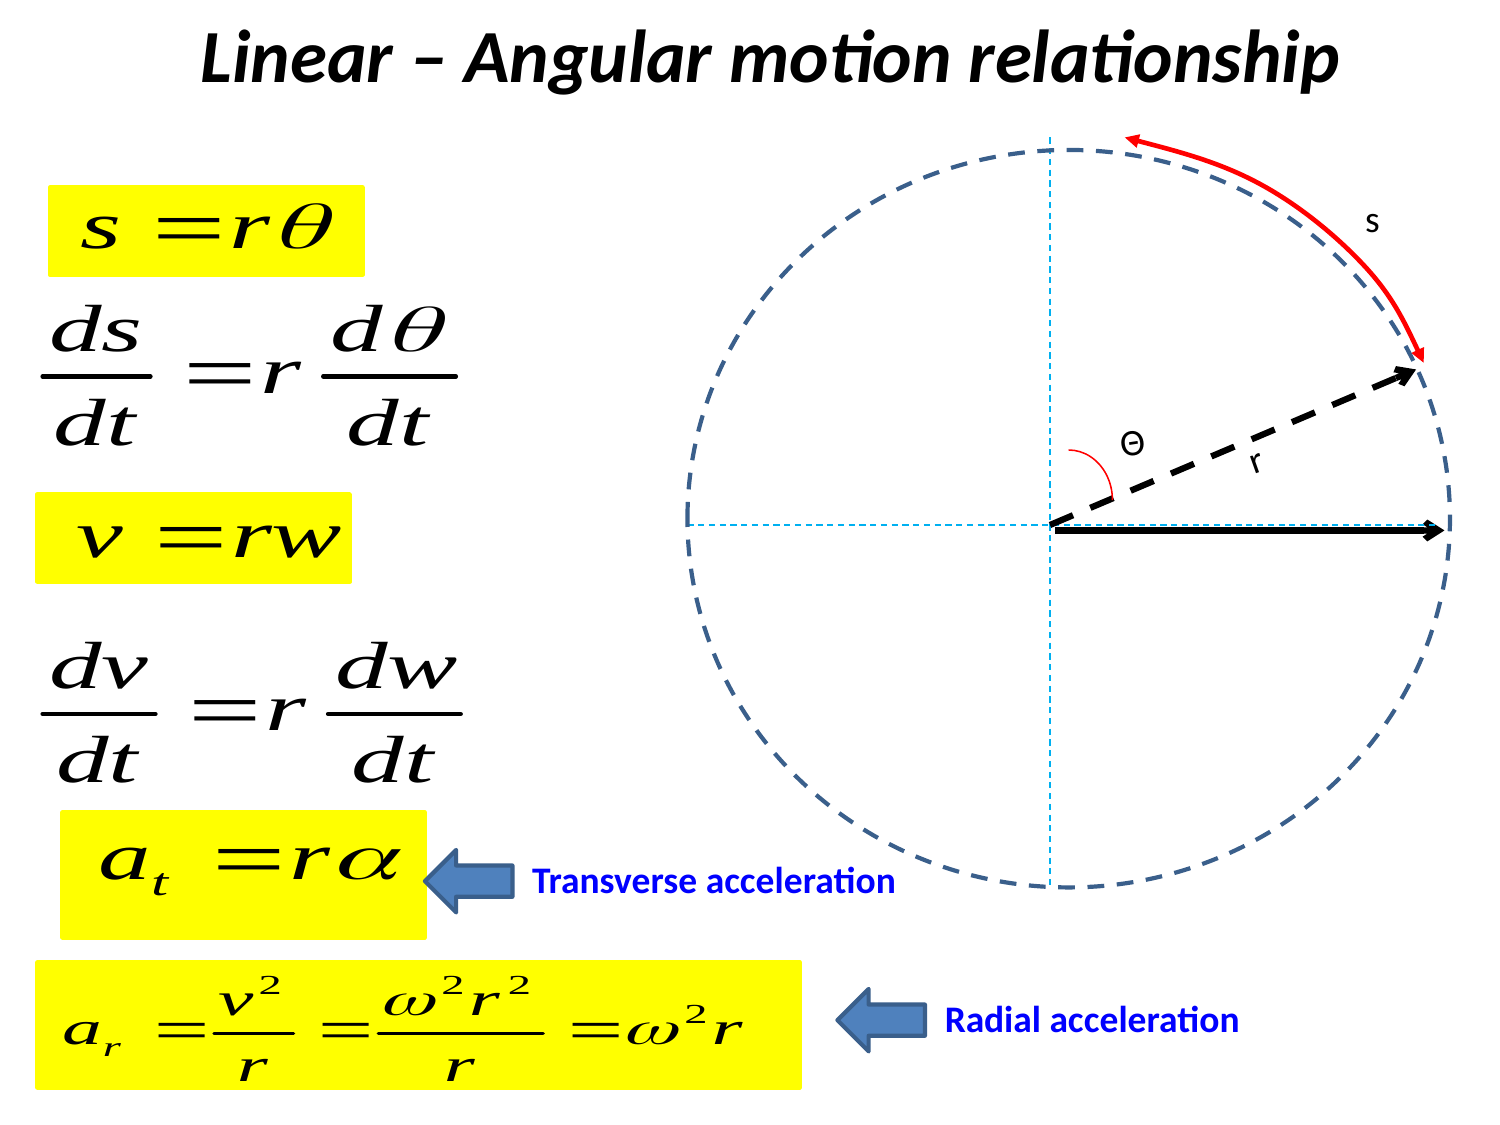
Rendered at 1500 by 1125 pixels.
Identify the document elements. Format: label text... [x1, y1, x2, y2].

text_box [424, 848, 913, 913]
text_box [758, 960, 802, 1090]
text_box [62, 187, 361, 266]
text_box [82, 811, 426, 913]
text_box [1441, 430, 1453, 599]
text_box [62, 512, 361, 574]
text_box T-71-Ch11 [1118, 139, 1124, 369]
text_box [687, 137, 1438, 888]
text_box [24, 624, 482, 798]
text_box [1049, 369, 1417, 526]
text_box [837, 987, 1257, 1052]
text_box [48, 185, 365, 277]
text_box [35, 960, 51, 1090]
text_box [24, 287, 482, 461]
text_box [60, 810, 427, 940]
text_box [35, 492, 352, 584]
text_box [49, 962, 761, 1093]
text_box Linear – Angular motion relationship [186, 0, 1356, 105]
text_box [1124, 137, 1424, 363]
